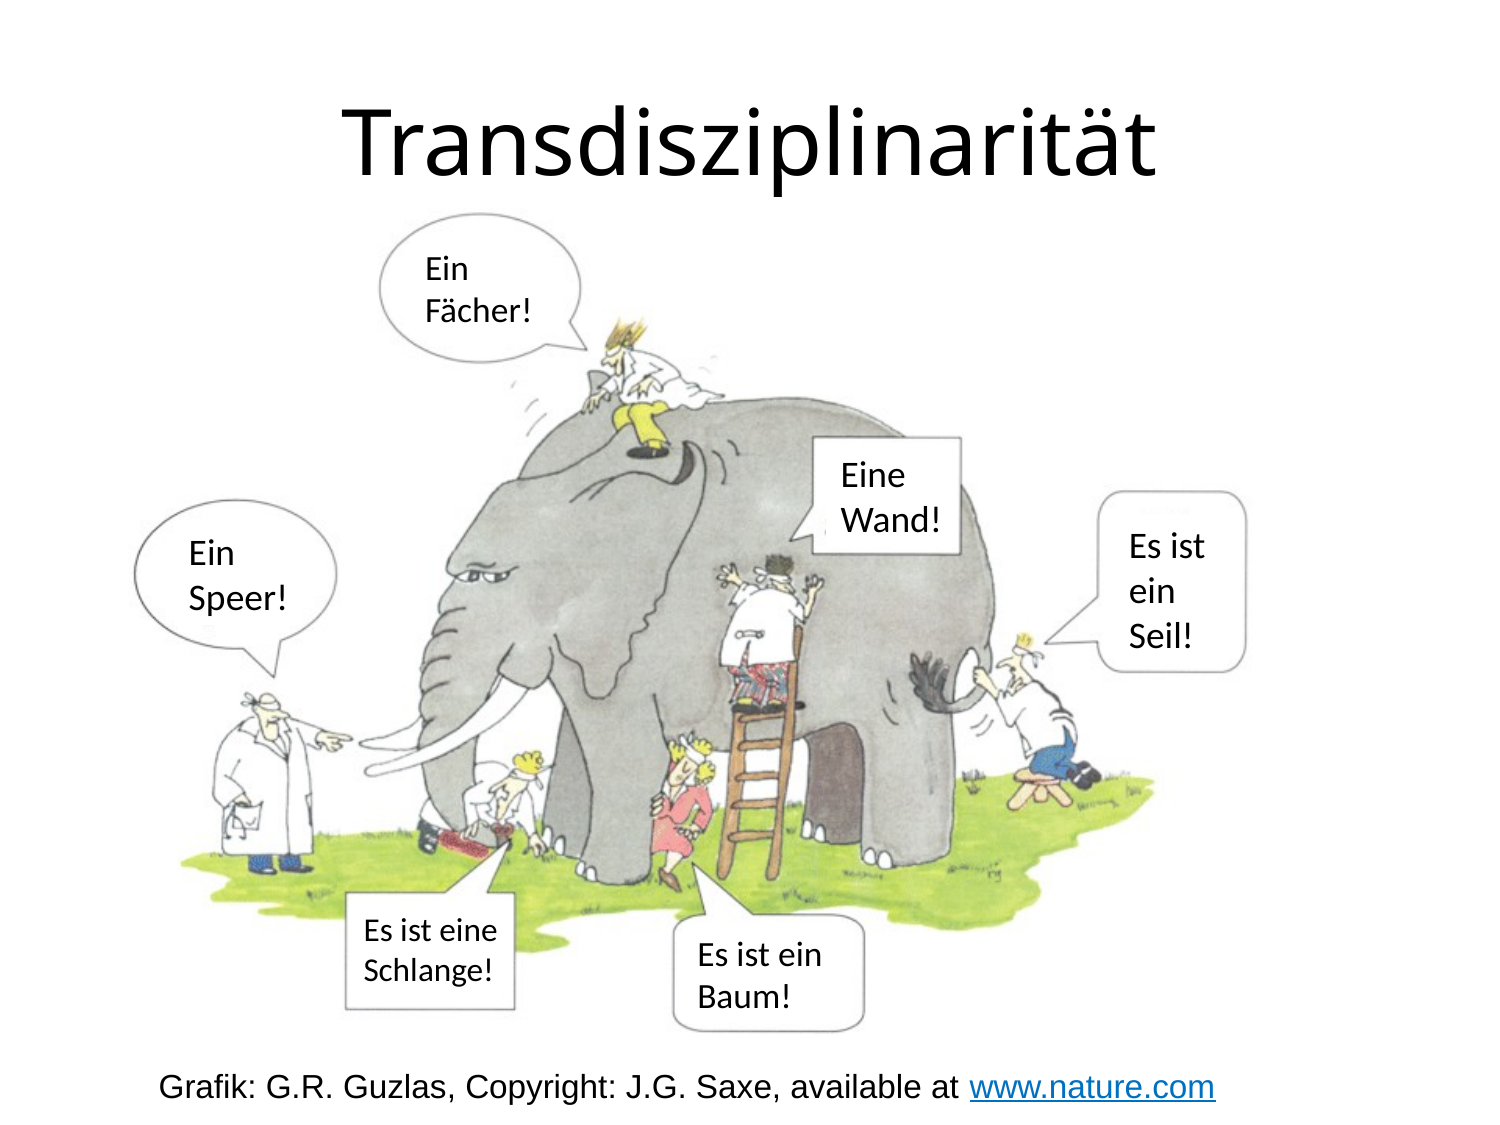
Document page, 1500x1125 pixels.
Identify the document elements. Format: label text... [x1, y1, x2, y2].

picture [128, 208, 1253, 1034]
title Transdisziplinarität [103, 59, 1397, 233]
text_box Grafik: G.R. Guzlas, Copyright: J.G. Saxe, available at www.nature.com [144, 1057, 1338, 1113]
